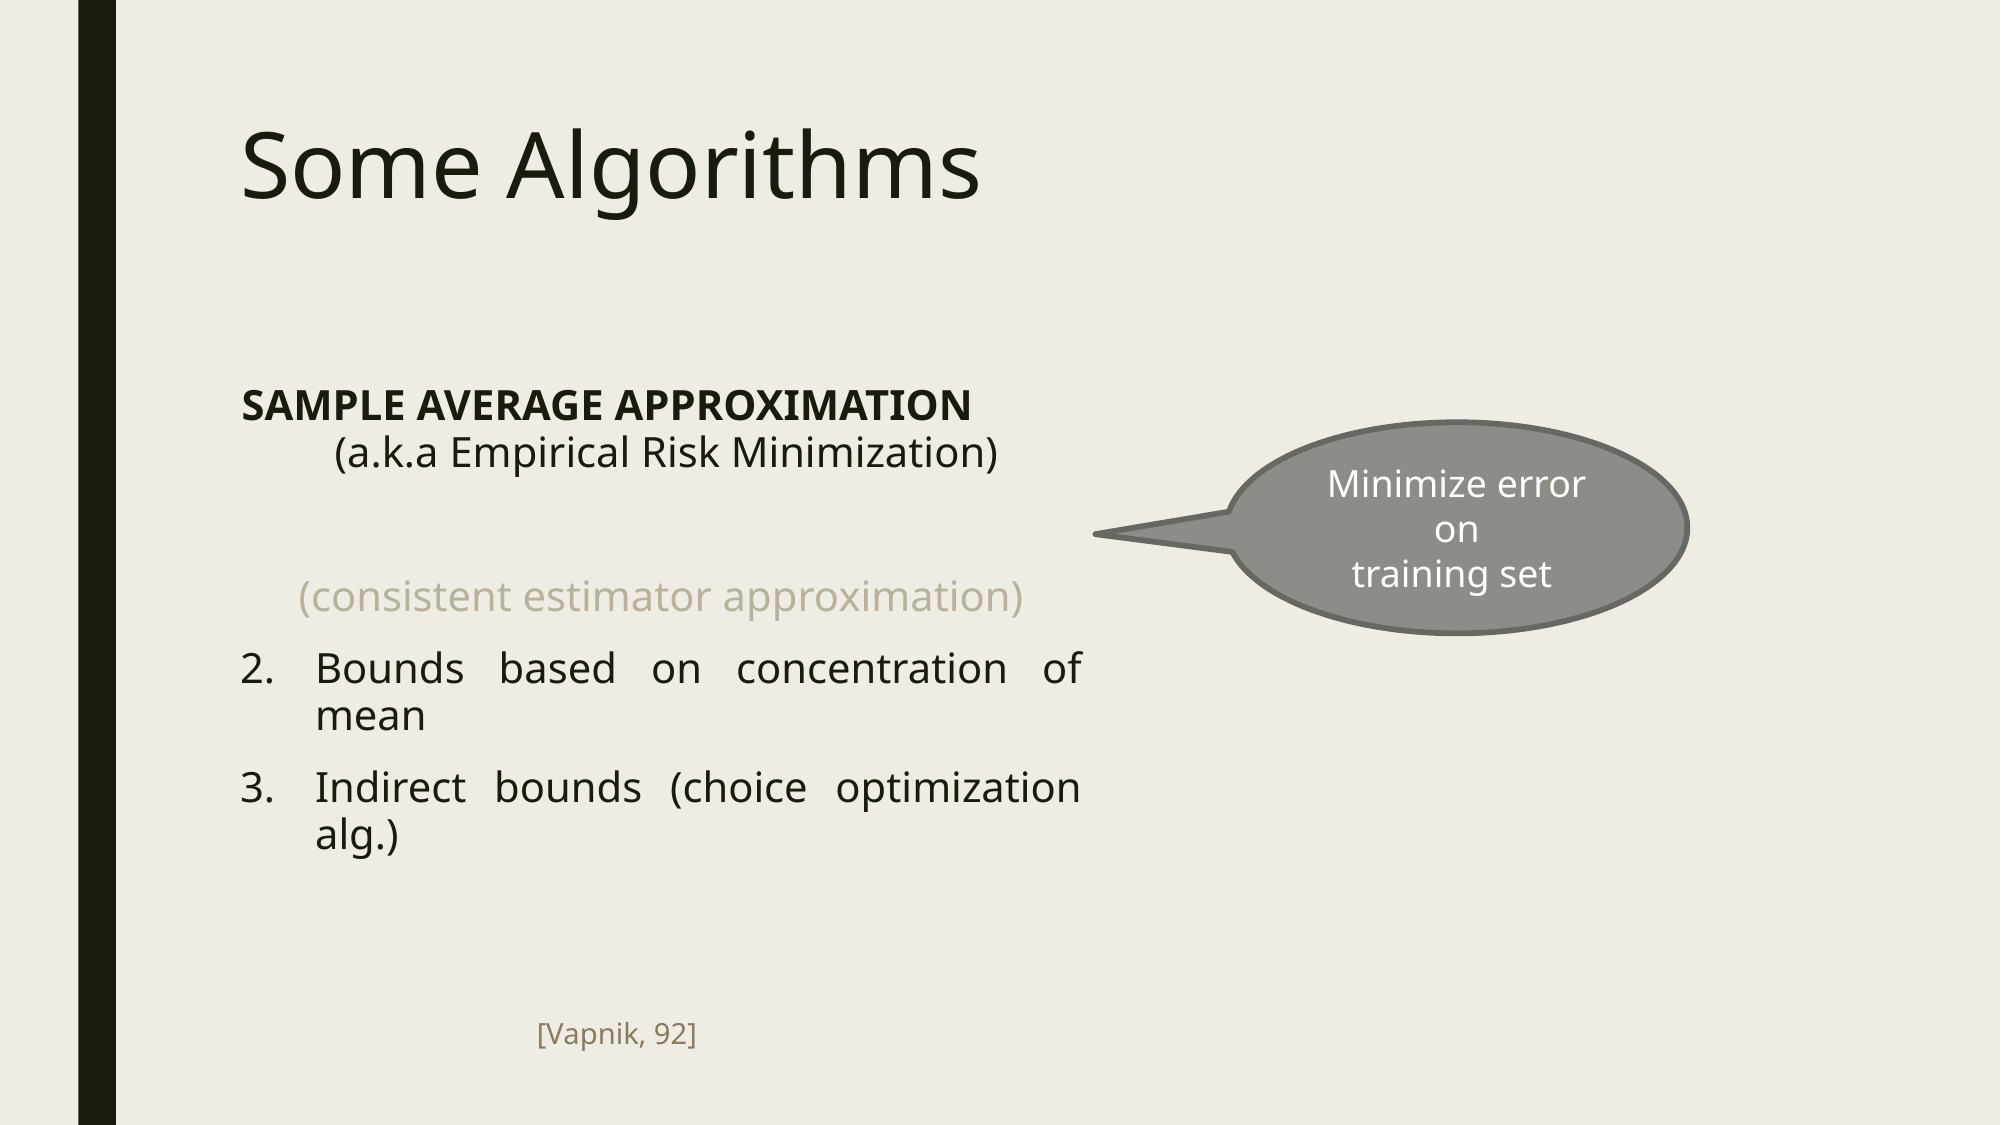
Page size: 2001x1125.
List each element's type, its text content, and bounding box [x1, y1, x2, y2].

title Some Algorithms [225, 112, 1800, 357]
text_box [Vapnik, 92] [475, 1007, 759, 1093]
